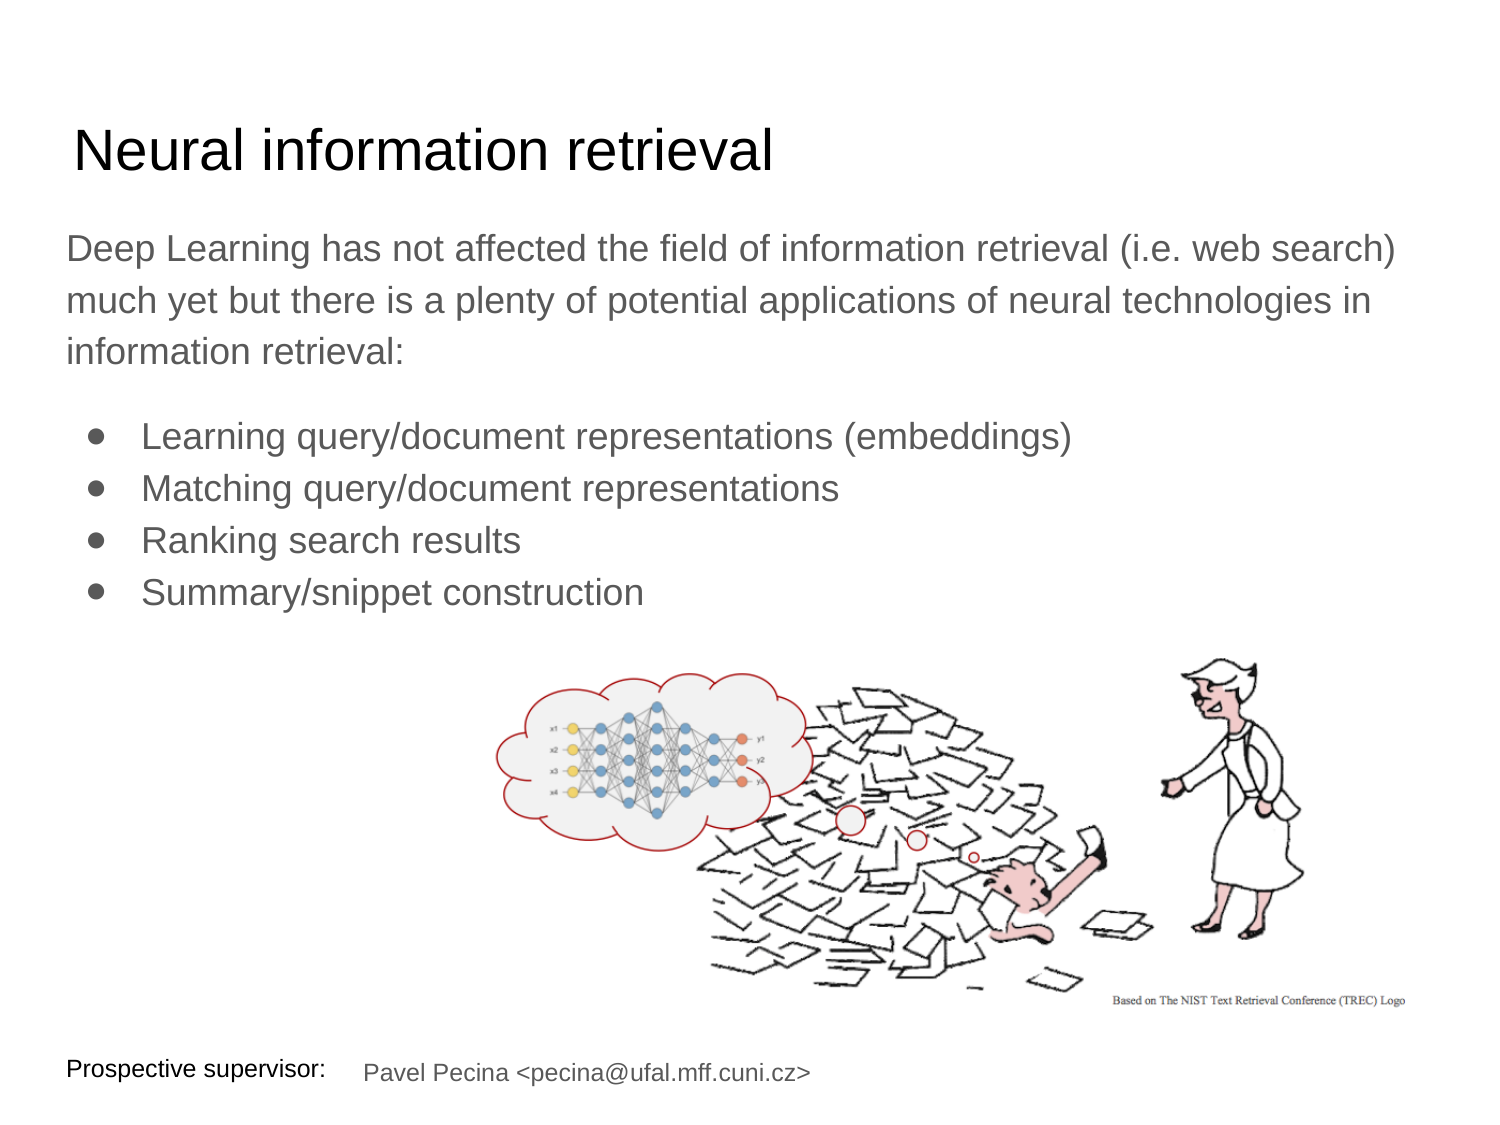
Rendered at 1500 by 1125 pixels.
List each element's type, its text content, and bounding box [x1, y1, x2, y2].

list Deep Learning has not affected the field of information retrieval (i.e. web search) much yet but there is a plenty of potential applications of neural technologies in information retrieval: Learning query/document representations (embeddings) Matching query/document representations Ranking search results Summary/snippet construction [51, 202, 1449, 616]
title Neural information retrieval [58, 97, 1457, 223]
picture [424, 640, 1421, 1013]
list Pavel Pecina <pecina@ufal.mff.cuni.cz> [348, 1037, 1248, 1112]
